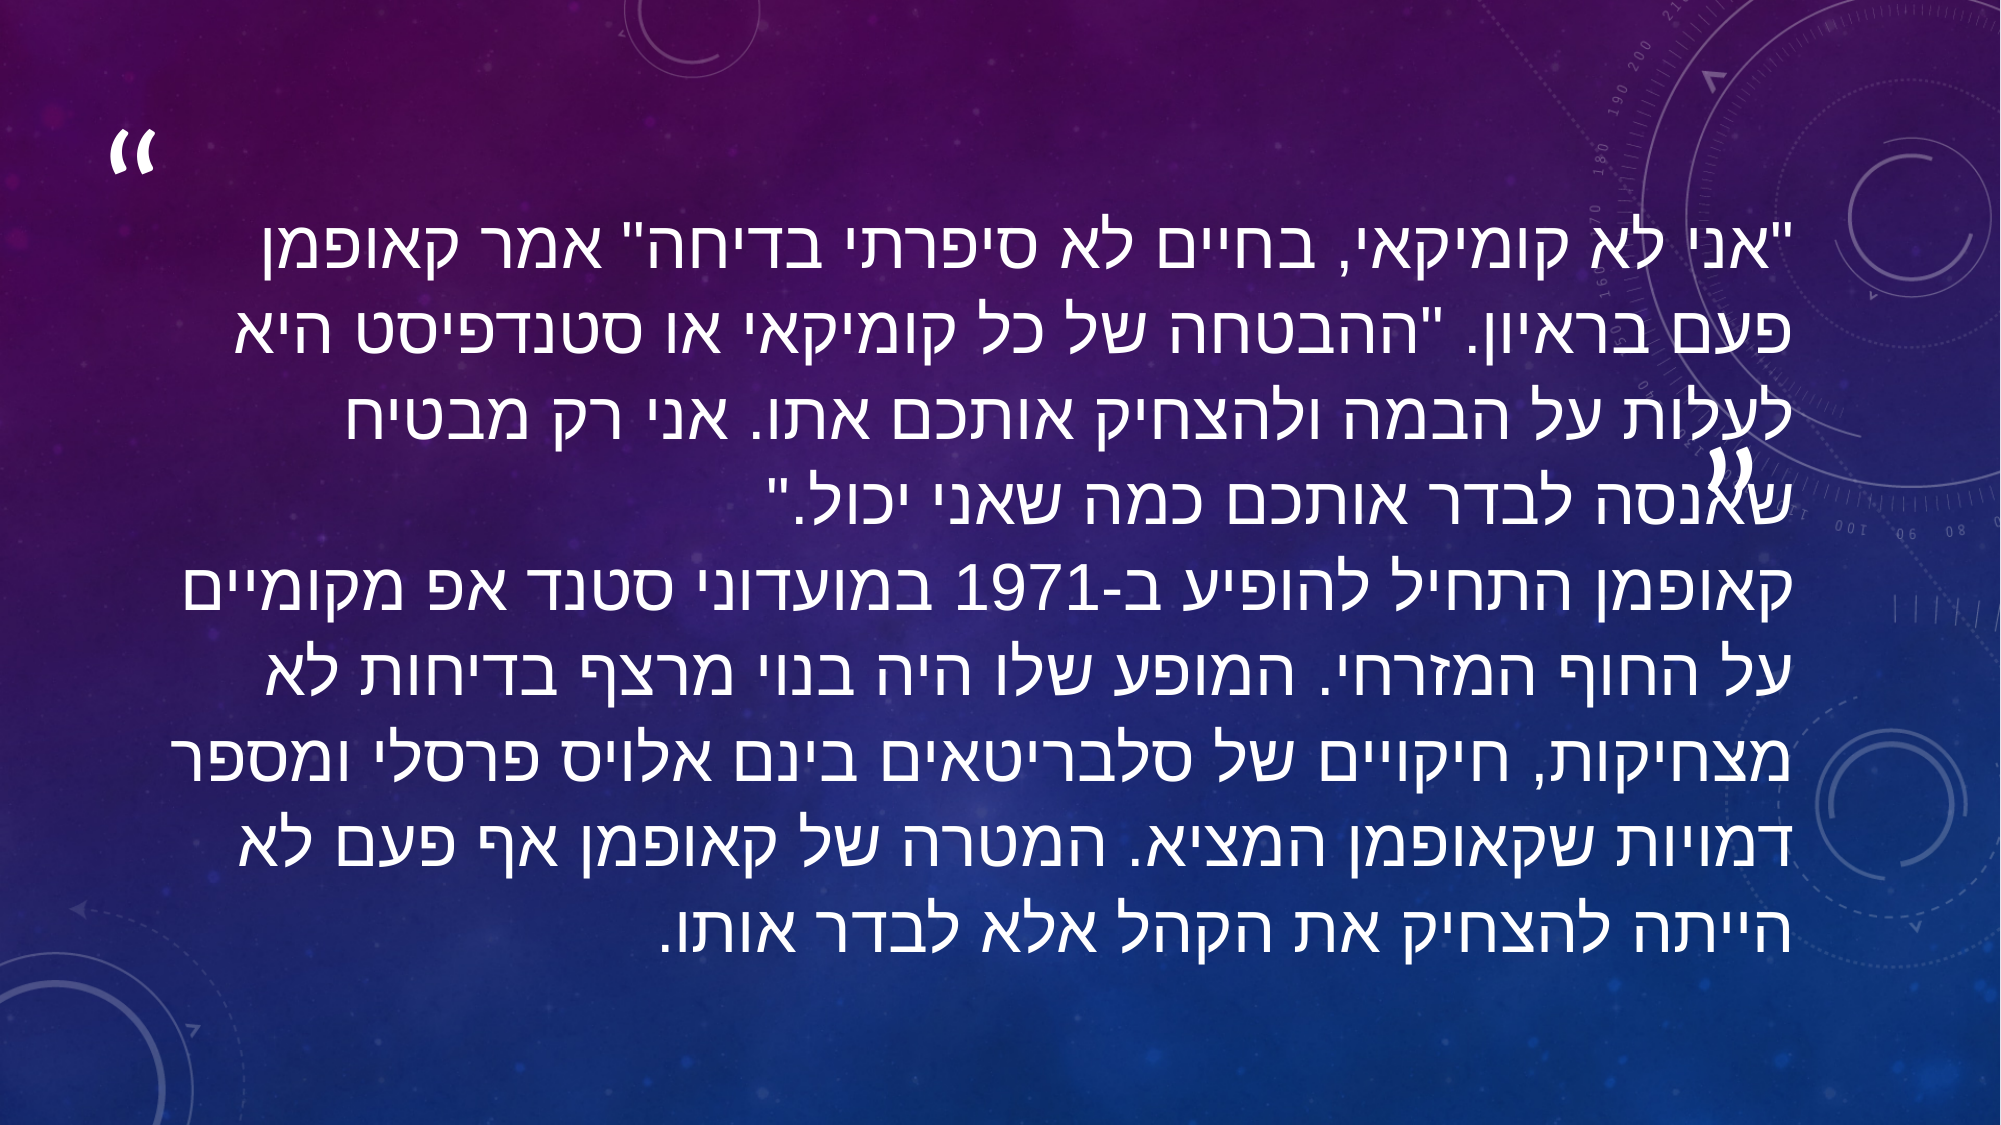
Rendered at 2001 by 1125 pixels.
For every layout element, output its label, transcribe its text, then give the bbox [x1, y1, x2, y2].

picture [0, 0, 2001, 1125]
title "אני לא קומיקאי, בחיים לא סיפרתי בדיחה" אמר קאופמן פעם בראיון. "ההבטחה של כל קומיקאי או סטנדפיסט היא לעלות על הבמה ולהצחיק אותכם אתו. אני רק מבטיח שאנסה לבדר אותכם כמה שאני יכול." קאופמן התחיל להופיע ב-1971 במועדוני סטנד אפ מקומיים על החוף המזרחי. המופע שלו היה בנוי מרצף בדיחות לא מצחיקות, חיקויים של סלבריטאים בינם אלויס פרסלי ומספר דמויות שקאופמן המציא. המטרה של קאופמן אף פעם לא הייתה להצחיק את הקהל אלא לבדר אותו. [128, 335, 1812, 906]
